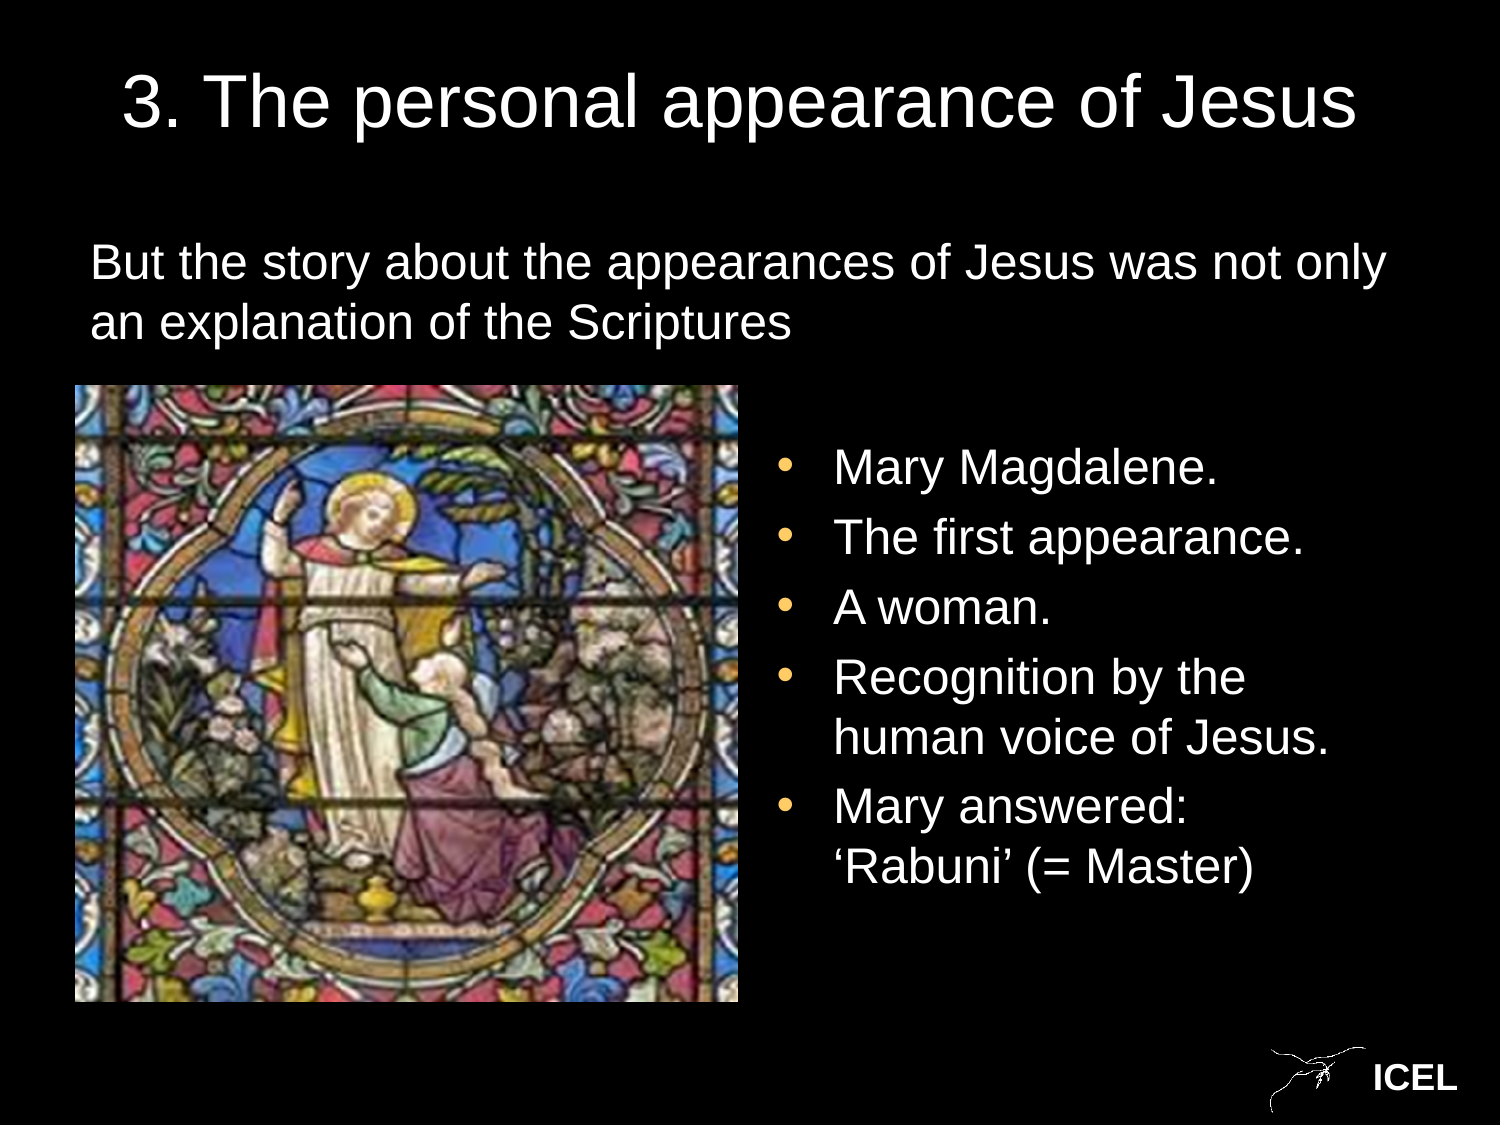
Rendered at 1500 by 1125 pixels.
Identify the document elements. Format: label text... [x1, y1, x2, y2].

picture [1269, 1046, 1366, 1113]
title 3. The personal appearance of Jesus [75, 45, 1425, 185]
list Mary Magdalene. The first appearance. A woman. Recognition by the human voice of Jesus. Mary answered: ‘Rabuni’ (= Master) [761, 356, 1425, 1005]
list But the story about the appearances of Jesus was not only an explanation of the Scriptures [75, 219, 1412, 357]
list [74, 385, 738, 1003]
